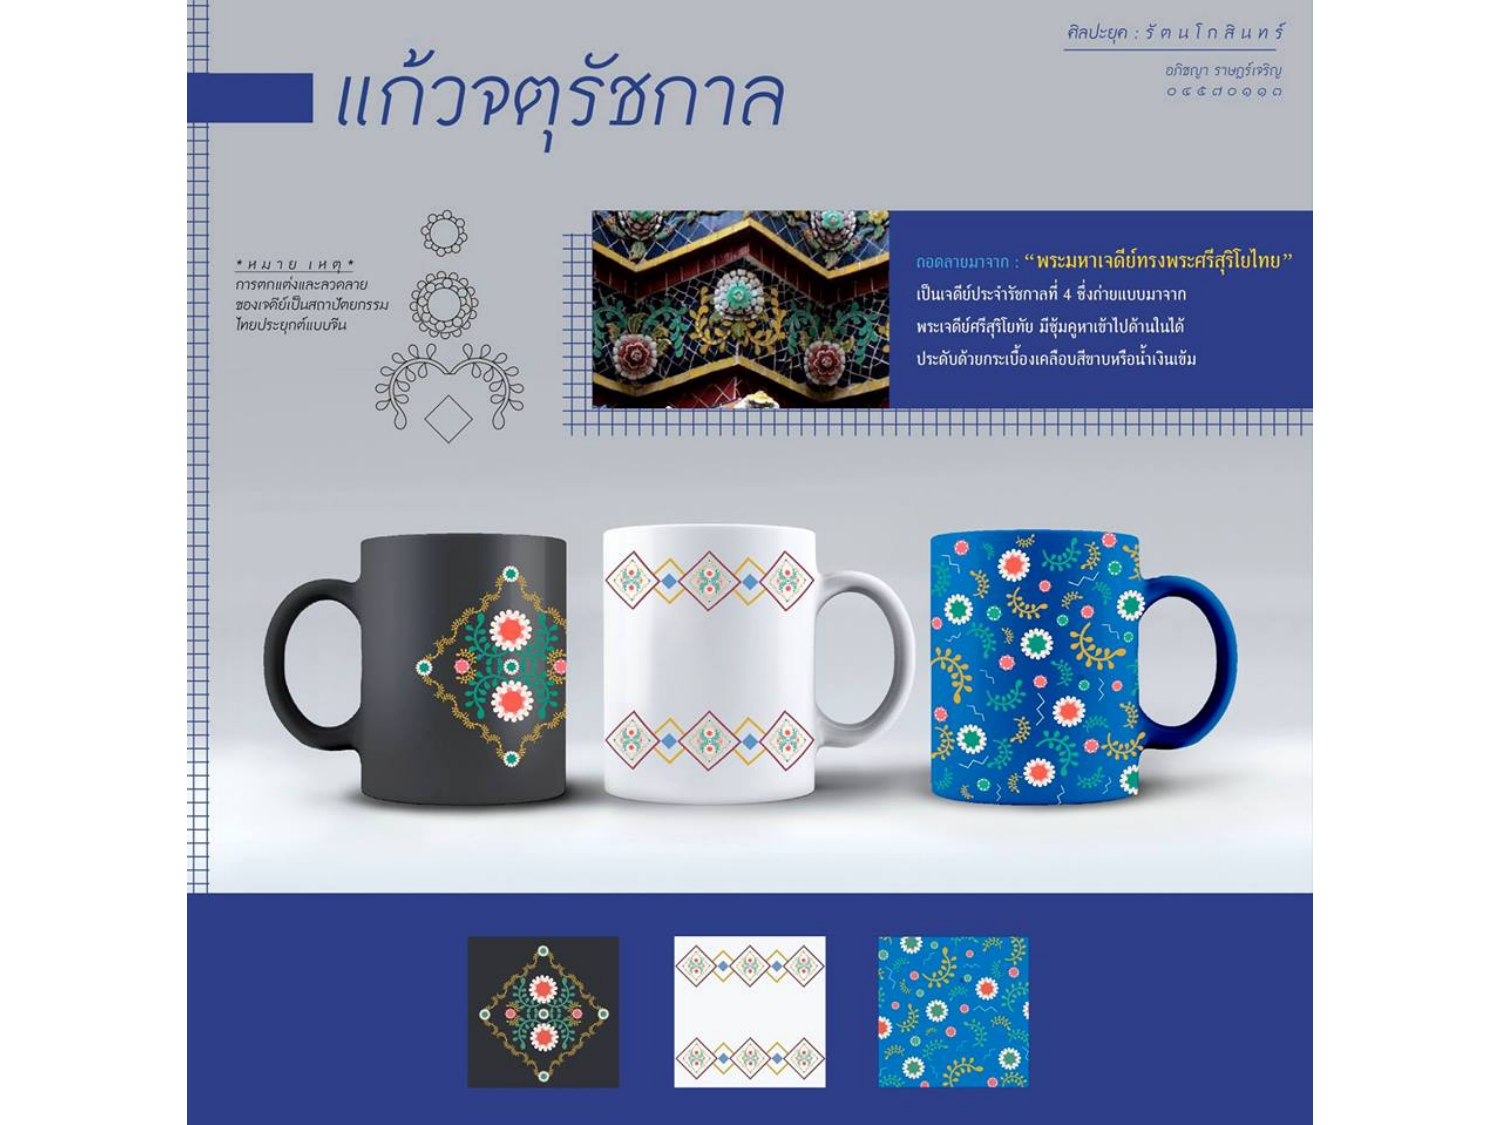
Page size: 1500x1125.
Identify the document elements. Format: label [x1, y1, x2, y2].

picture [187, 0, 1313, 1125]
